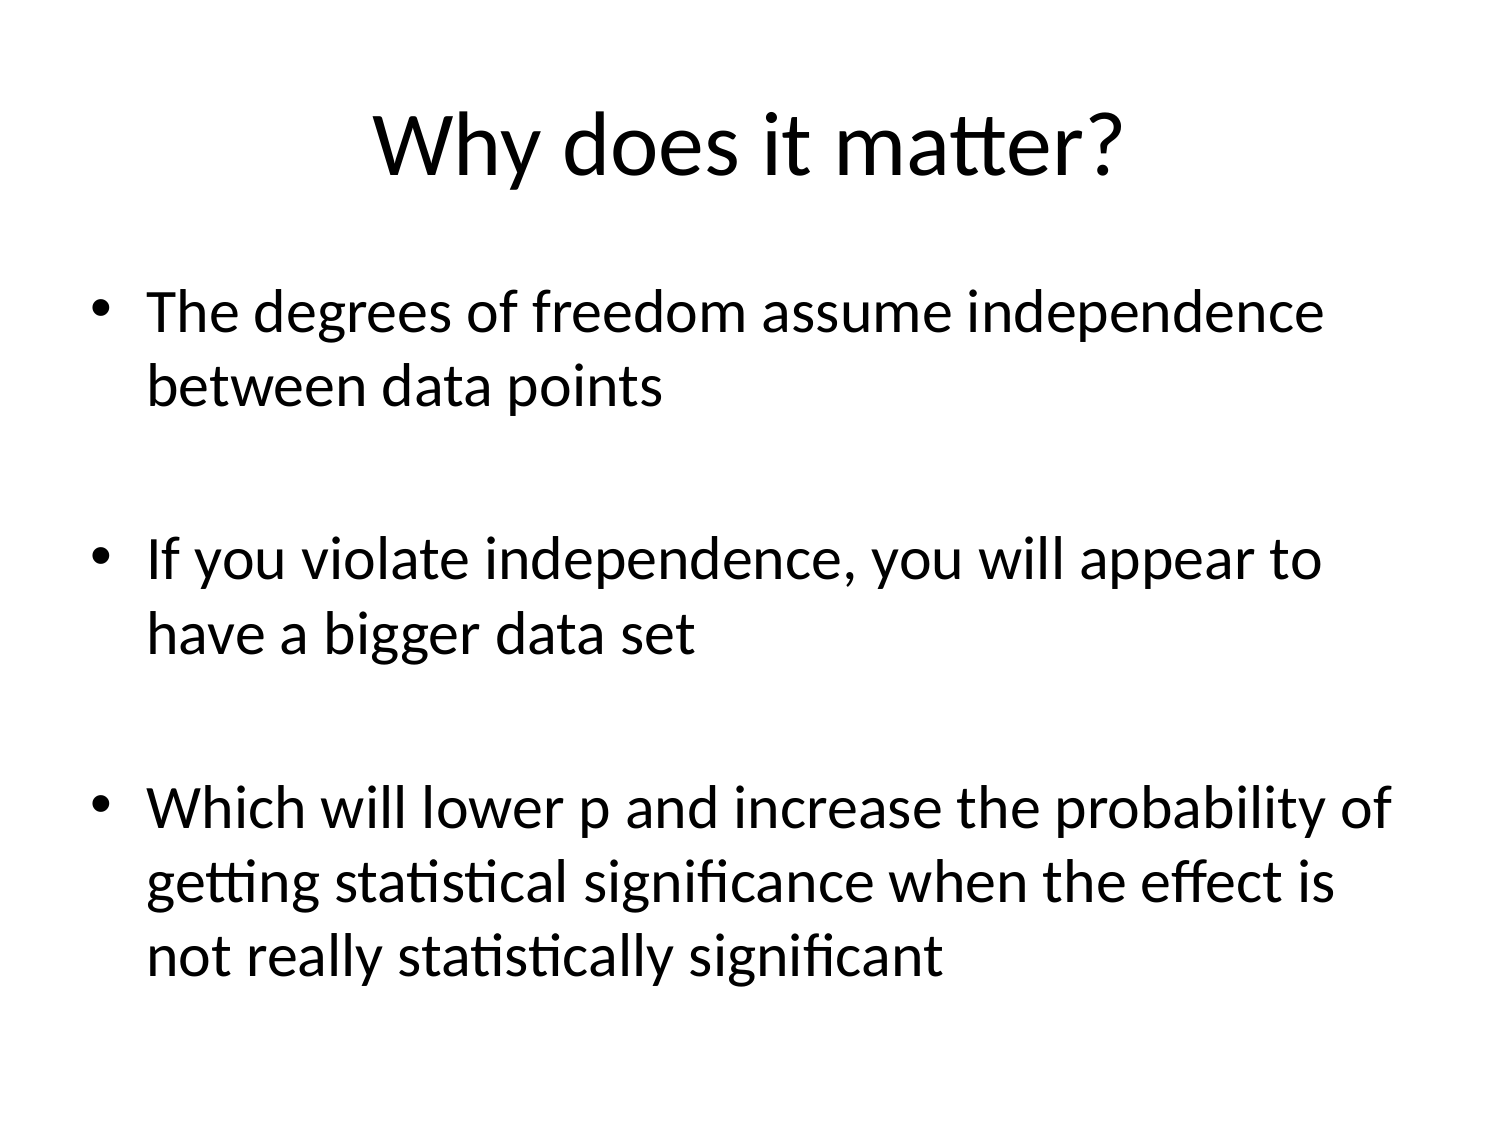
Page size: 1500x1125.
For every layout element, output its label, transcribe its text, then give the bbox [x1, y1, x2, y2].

title Why does it matter? [75, 45, 1425, 233]
list The degrees of freedom assume independence between data points If you violate independence, you will appear to have a bigger data set Which will lower p and increase the probability of getting statistical significance when the effect is not really statistically significant [75, 262, 1425, 1005]
